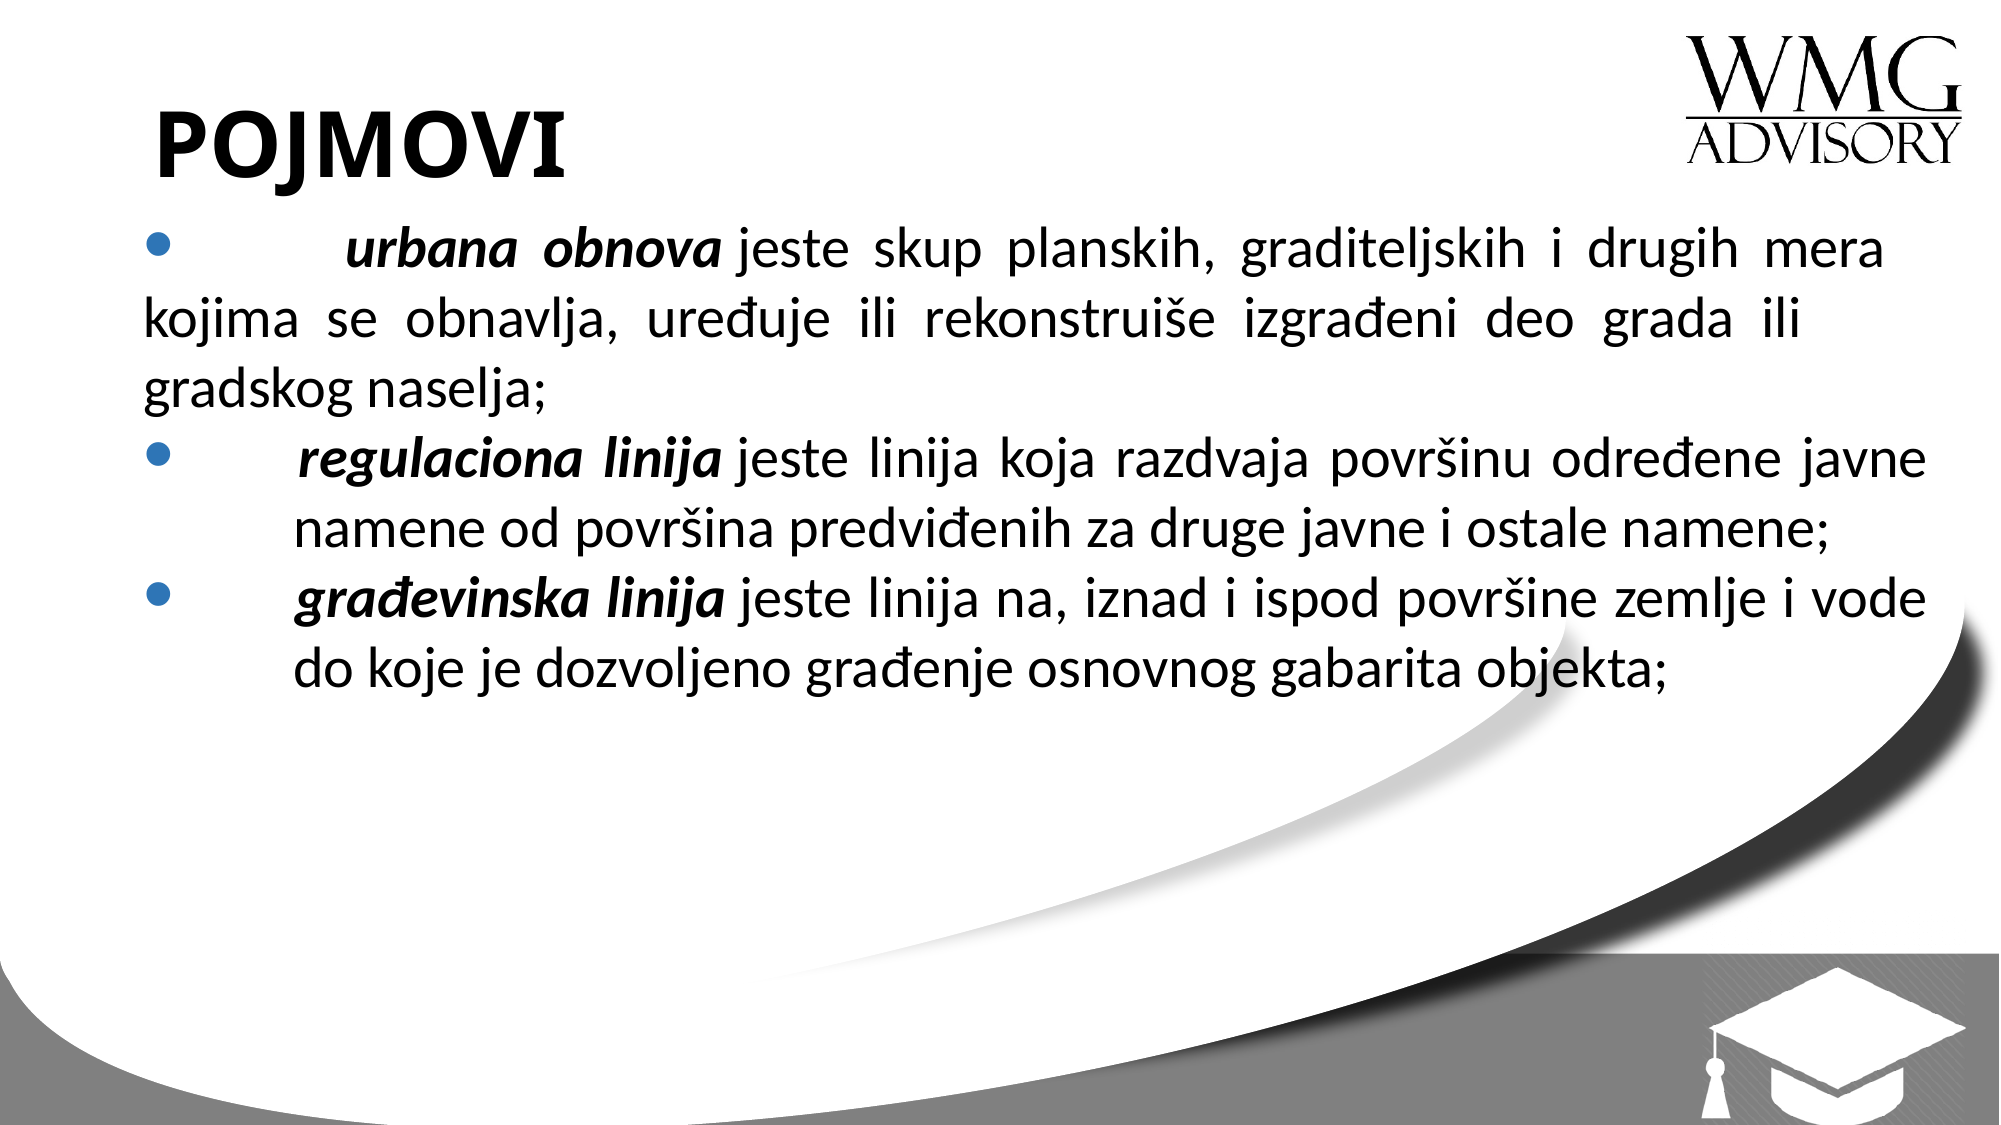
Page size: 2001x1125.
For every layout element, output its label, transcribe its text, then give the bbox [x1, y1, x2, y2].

title POJMOVI [137, 91, 1863, 201]
text_box urbana obnova jeste skup planskih, graditeljskih i drugih mera kojima se obnavlja, uređuje ili rekonstruiše izgrađeni deo grada ili gradskog naselja; regulaciona linija jeste linija koja razdvaja površinu određene javne namene od površina predviđenih za druge javne i ostale namene; građevinska linija jeste linija na, iznad i ispod površine zemlje i vode do koje je dozvoljeno građenje osnovnog gabarita objekta; [128, 201, 1944, 846]
picture [1681, 36, 1966, 166]
